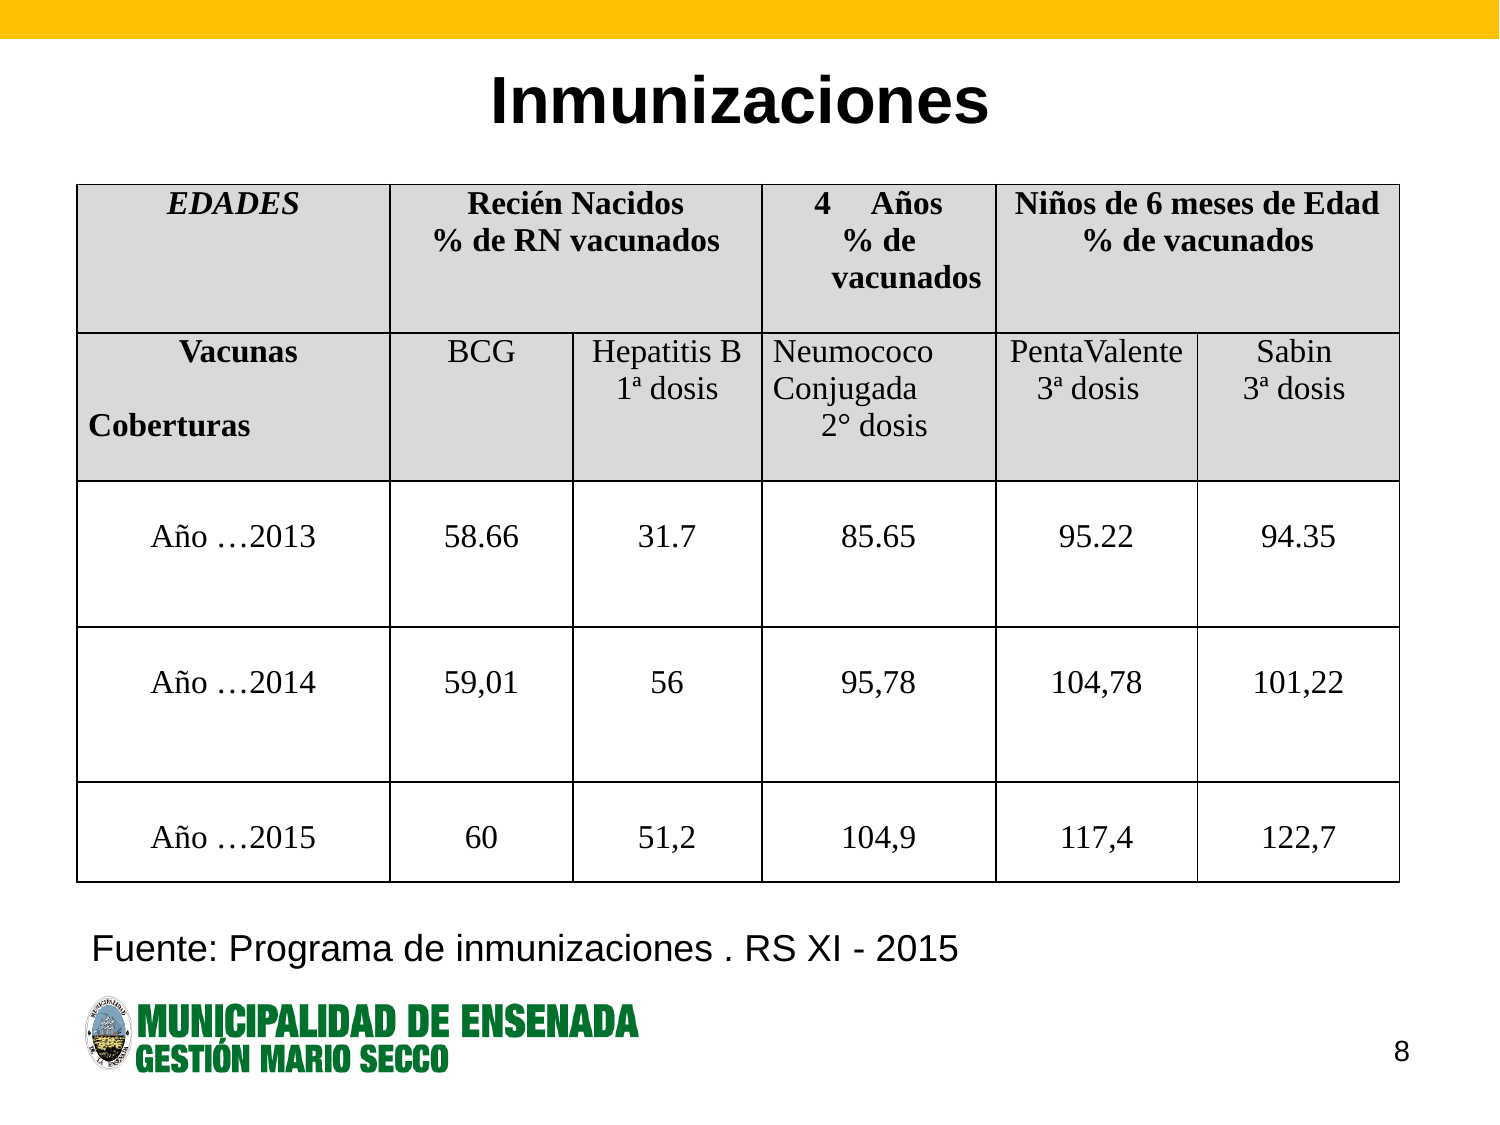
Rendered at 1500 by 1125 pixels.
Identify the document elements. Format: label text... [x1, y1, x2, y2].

table_cell 31.7 [574, 482, 761, 626]
table_cell 95.22 [997, 482, 1197, 626]
table_header Años % de vacunados [763, 185, 995, 332]
table_cell 101,22 [1198, 628, 1399, 781]
table_cell Hepatitis B 1ª dosis [574, 334, 761, 480]
table_cell PentaValente 3ª dosis [997, 334, 1197, 480]
table_cell 117,4 [997, 783, 1197, 881]
picture [85, 996, 639, 1073]
table_cell 56 [574, 628, 761, 781]
table_header Niños de 6 meses de Edad % de vacunados [997, 185, 1399, 332]
table_cell 59,01 [391, 628, 572, 781]
table_cell 60 [391, 783, 572, 881]
table_cell 51,2 [574, 783, 761, 881]
text_box Fuente: Programa de inmunizaciones . RS XI - 2015 [76, 916, 1341, 977]
table_cell 122,7 [1198, 783, 1399, 881]
table_cell Año …2015 [78, 783, 389, 881]
table_header EDADES [78, 185, 389, 332]
table_cell Año …2014 [78, 628, 389, 781]
table_cell 85.65 [763, 482, 995, 626]
table_cell 58.66 [391, 482, 572, 626]
title Inmunizaciones [0, 44, 1500, 150]
slide_number 8 [1074, 1024, 1426, 1103]
table_header Recién Nacidos % de RN vacunados [391, 185, 761, 332]
table_cell 95,78 [763, 628, 995, 781]
table_cell Año …2013 [78, 482, 389, 626]
table_cell 104,78 [997, 628, 1197, 781]
table_cell 104,9 [763, 783, 995, 881]
table_cell 94.35 [1198, 482, 1399, 626]
table_cell Sabin 3ª dosis [1198, 334, 1399, 480]
table_cell Neumococo Conjugada 2° dosis [763, 334, 995, 480]
table_cell BCG [391, 334, 572, 480]
table_cell Vacunas Coberturas [78, 334, 389, 480]
